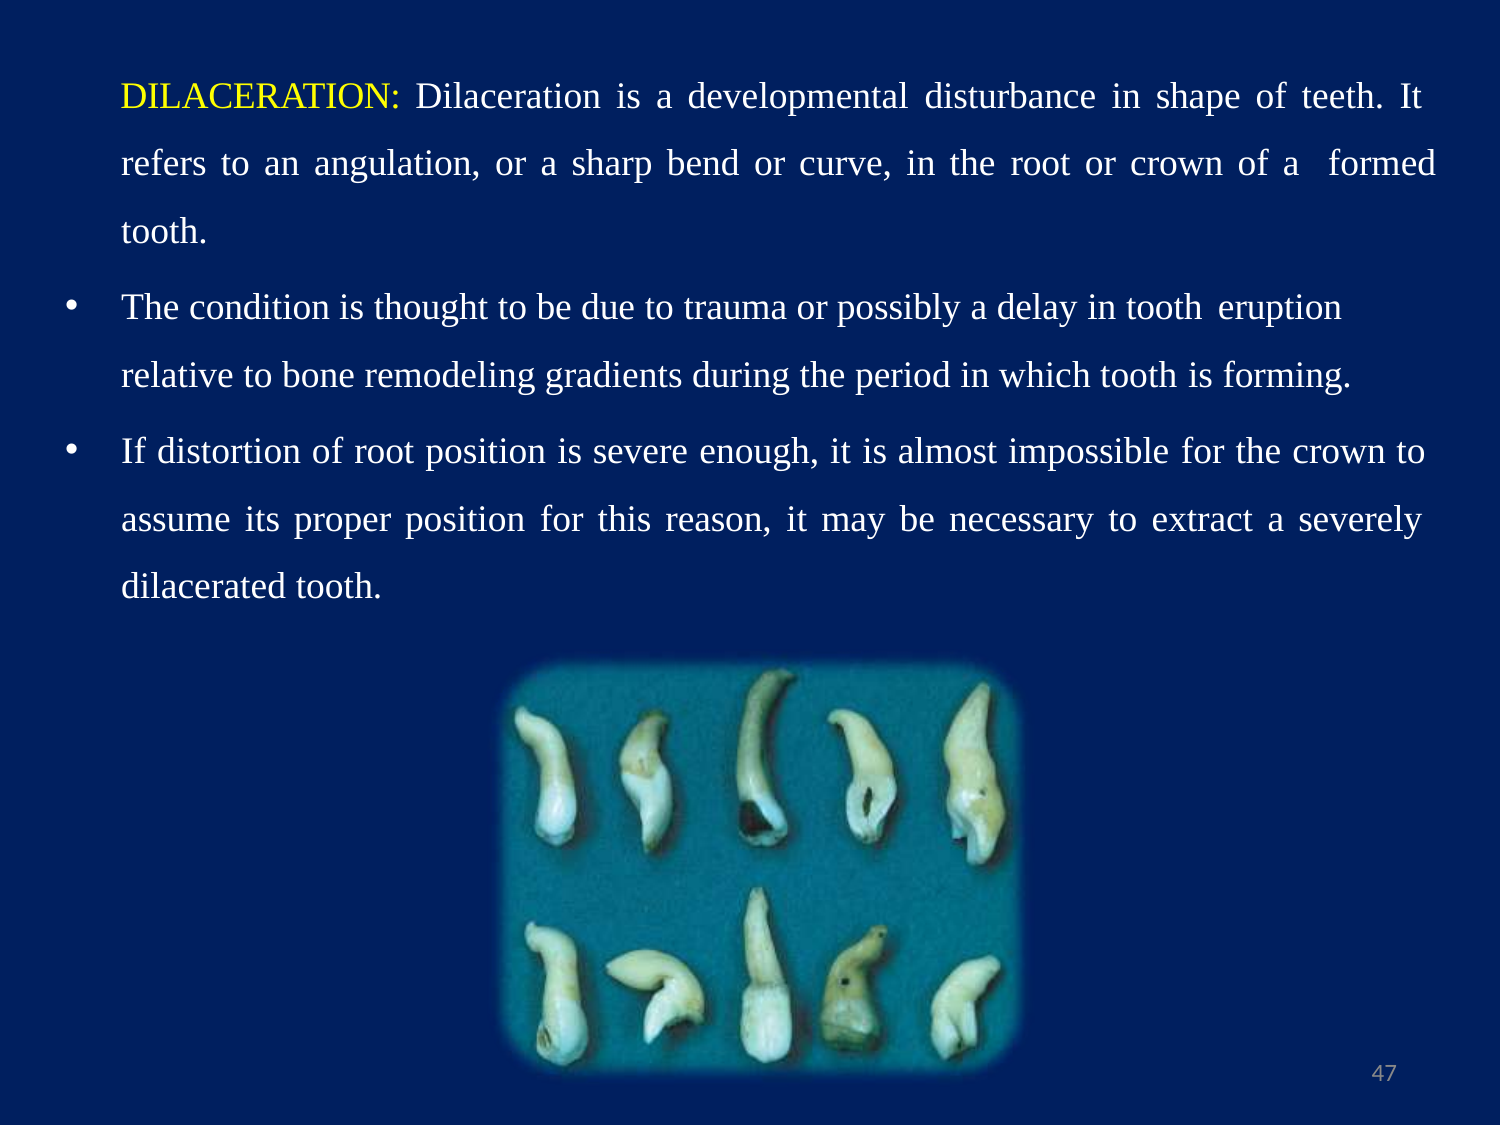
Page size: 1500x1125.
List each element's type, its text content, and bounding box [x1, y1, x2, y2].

text_box 47 [1365, 1060, 1417, 1087]
text_box [487, 649, 1035, 1087]
text_box DILACERATION: Dilaceration is a developmental disturbance in shape of teeth. It refers to an angulation, or a sharp bend or curve, in the root or crown of a formed tooth. The condition is thought to be due to trauma or possibly a delay in tooth eruption relative to bone remodeling gradients during the period in which tooth is forming. If distortion of root position is severe enough, it is almost impossible for the crown to assume its proper position for this reason, it may be necessary to extract a severely dilacerated tooth. [62, 46, 1438, 607]
